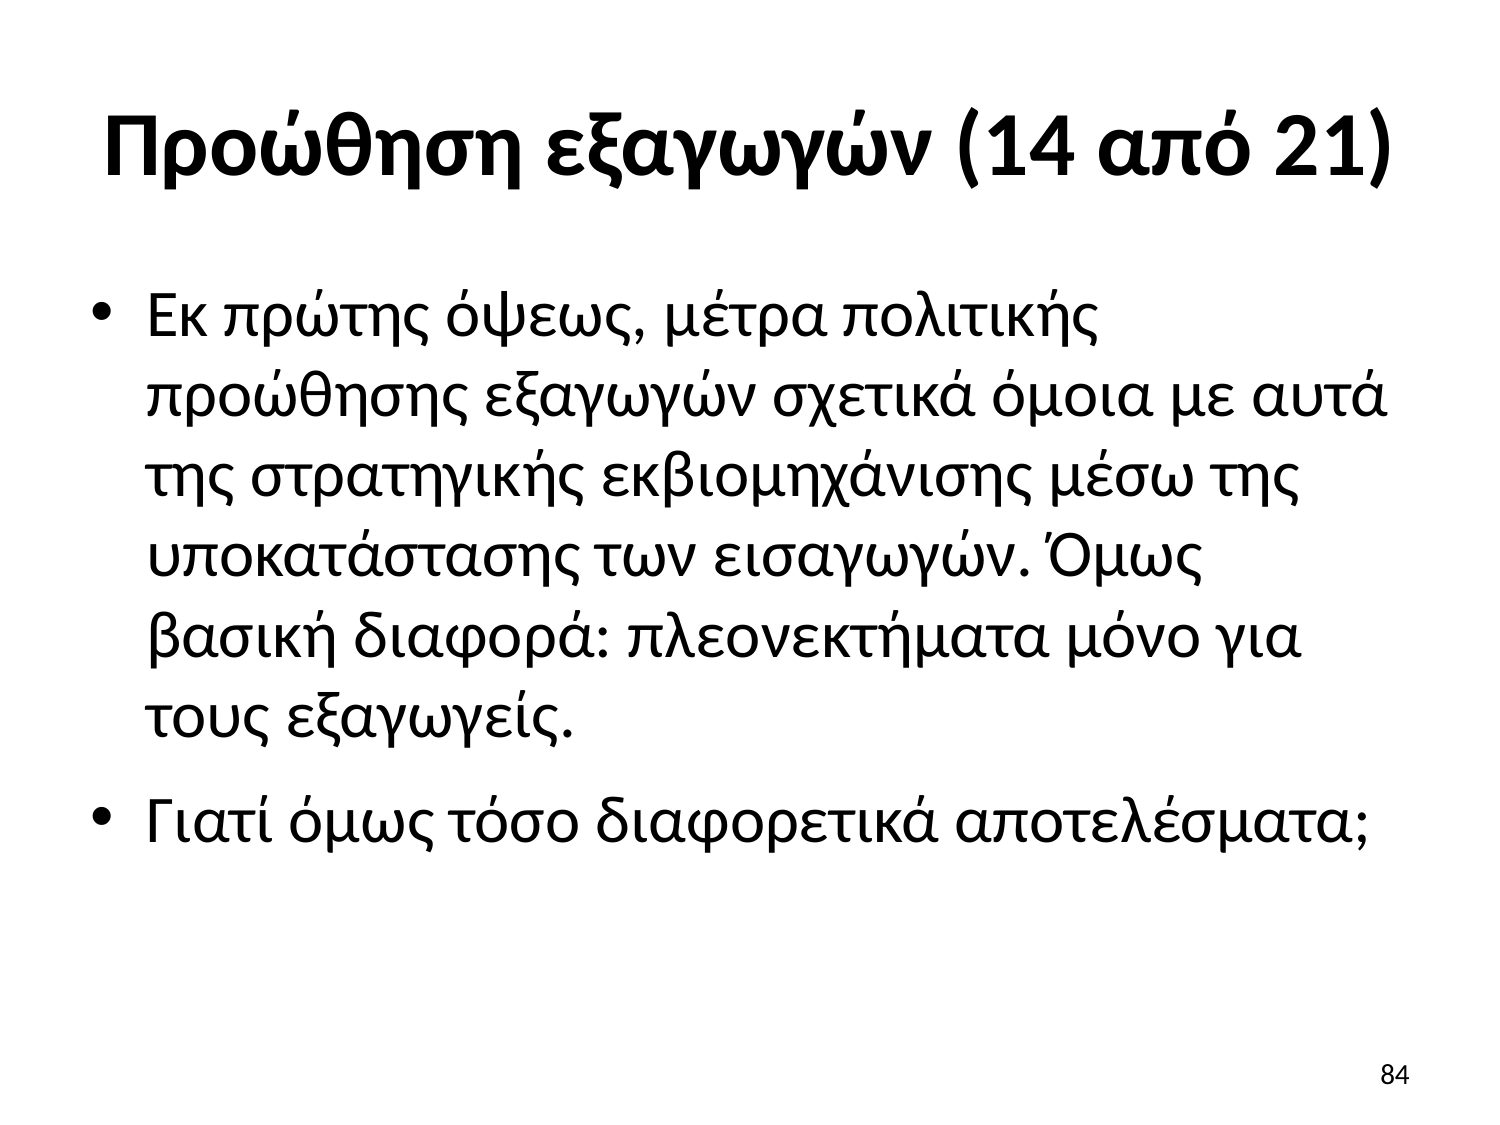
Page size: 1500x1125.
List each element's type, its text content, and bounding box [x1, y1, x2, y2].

list Εκ πρώτης όψεως, μέτρα πολιτικής προώθησης εξαγωγών σχετικά όμοια με αυτά της στρατηγικής εκβιομηχάνισης μέσω της υποκατάστασης των εισαγωγών. Όμως βασική διαφορά: πλεονεκτήματα μόνο για τους εξαγωγείς. Γιατί όμως τόσο διαφορετικά αποτελέσματα; [75, 262, 1425, 1005]
title Προώθηση εξαγωγών (14 από 21) [75, 45, 1425, 233]
slide_number 84 [1074, 1042, 1425, 1103]
